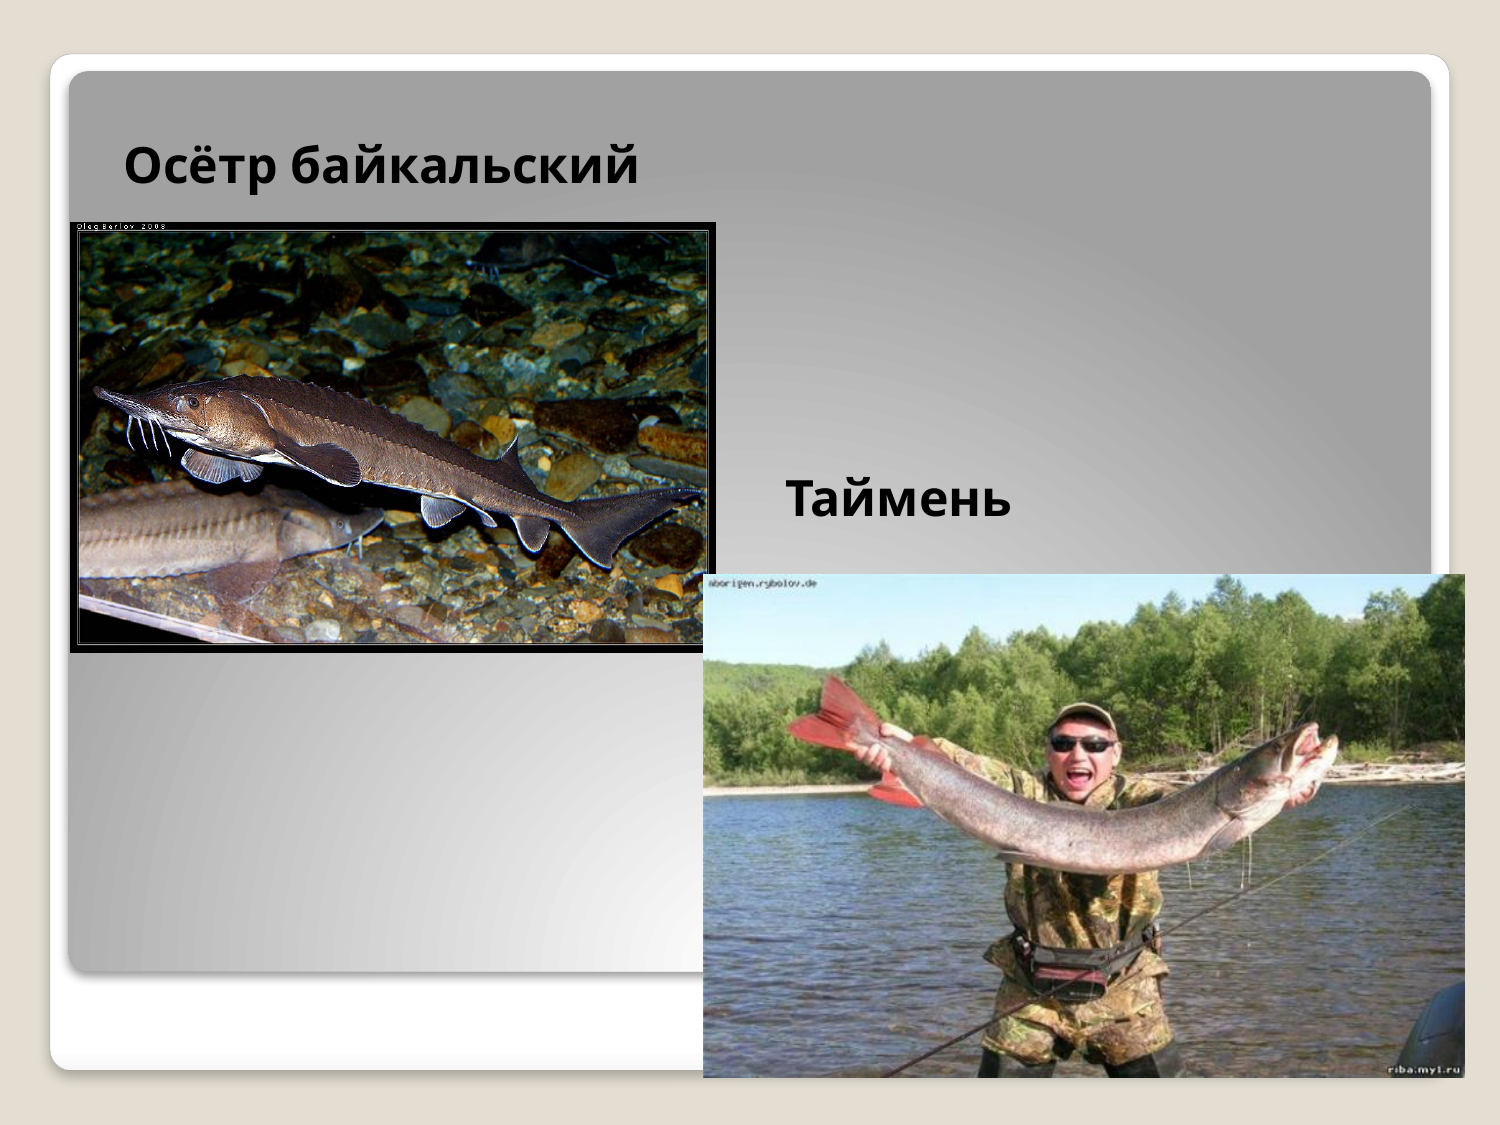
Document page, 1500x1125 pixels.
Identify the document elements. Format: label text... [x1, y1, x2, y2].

list Таймень [763, 433, 1409, 551]
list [70, 222, 716, 653]
list Осётр байкальский [99, 95, 745, 225]
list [702, 573, 1465, 1079]
